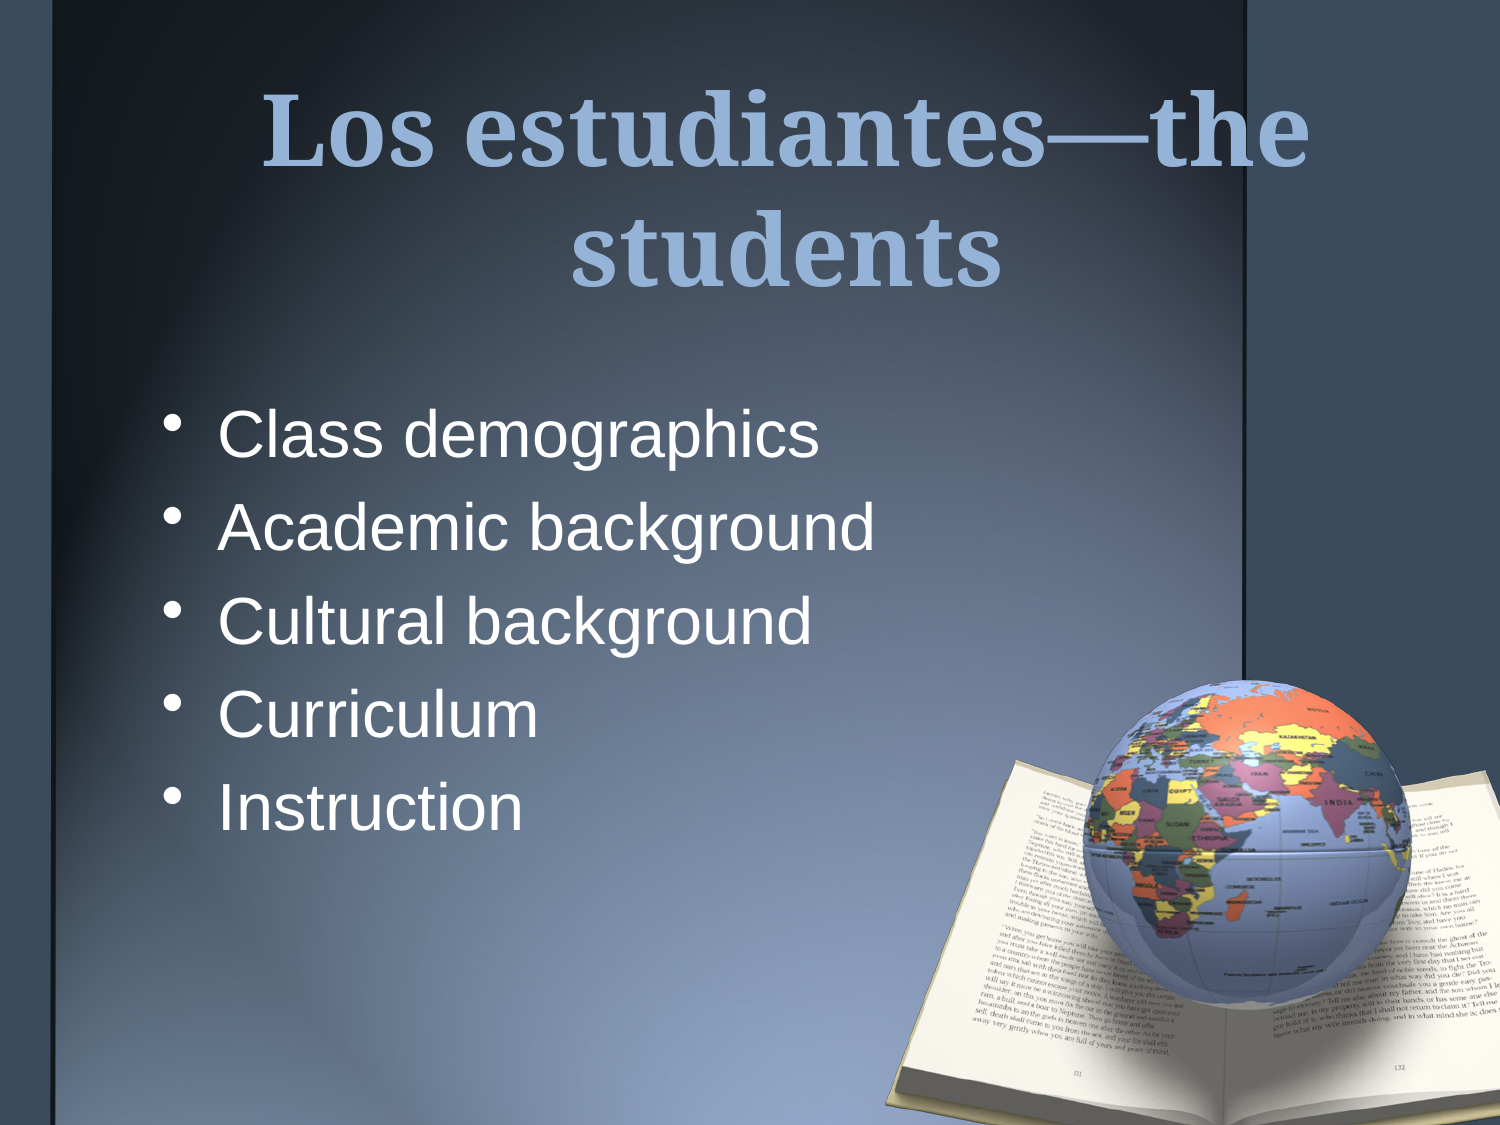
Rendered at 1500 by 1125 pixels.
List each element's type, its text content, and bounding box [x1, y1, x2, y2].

list Class demographics Academic background Cultural background Curriculum Instruction [146, 289, 1088, 1047]
picture [0, 0, 1500, 1125]
title Los estudiantes—the students [74, 72, 1500, 300]
